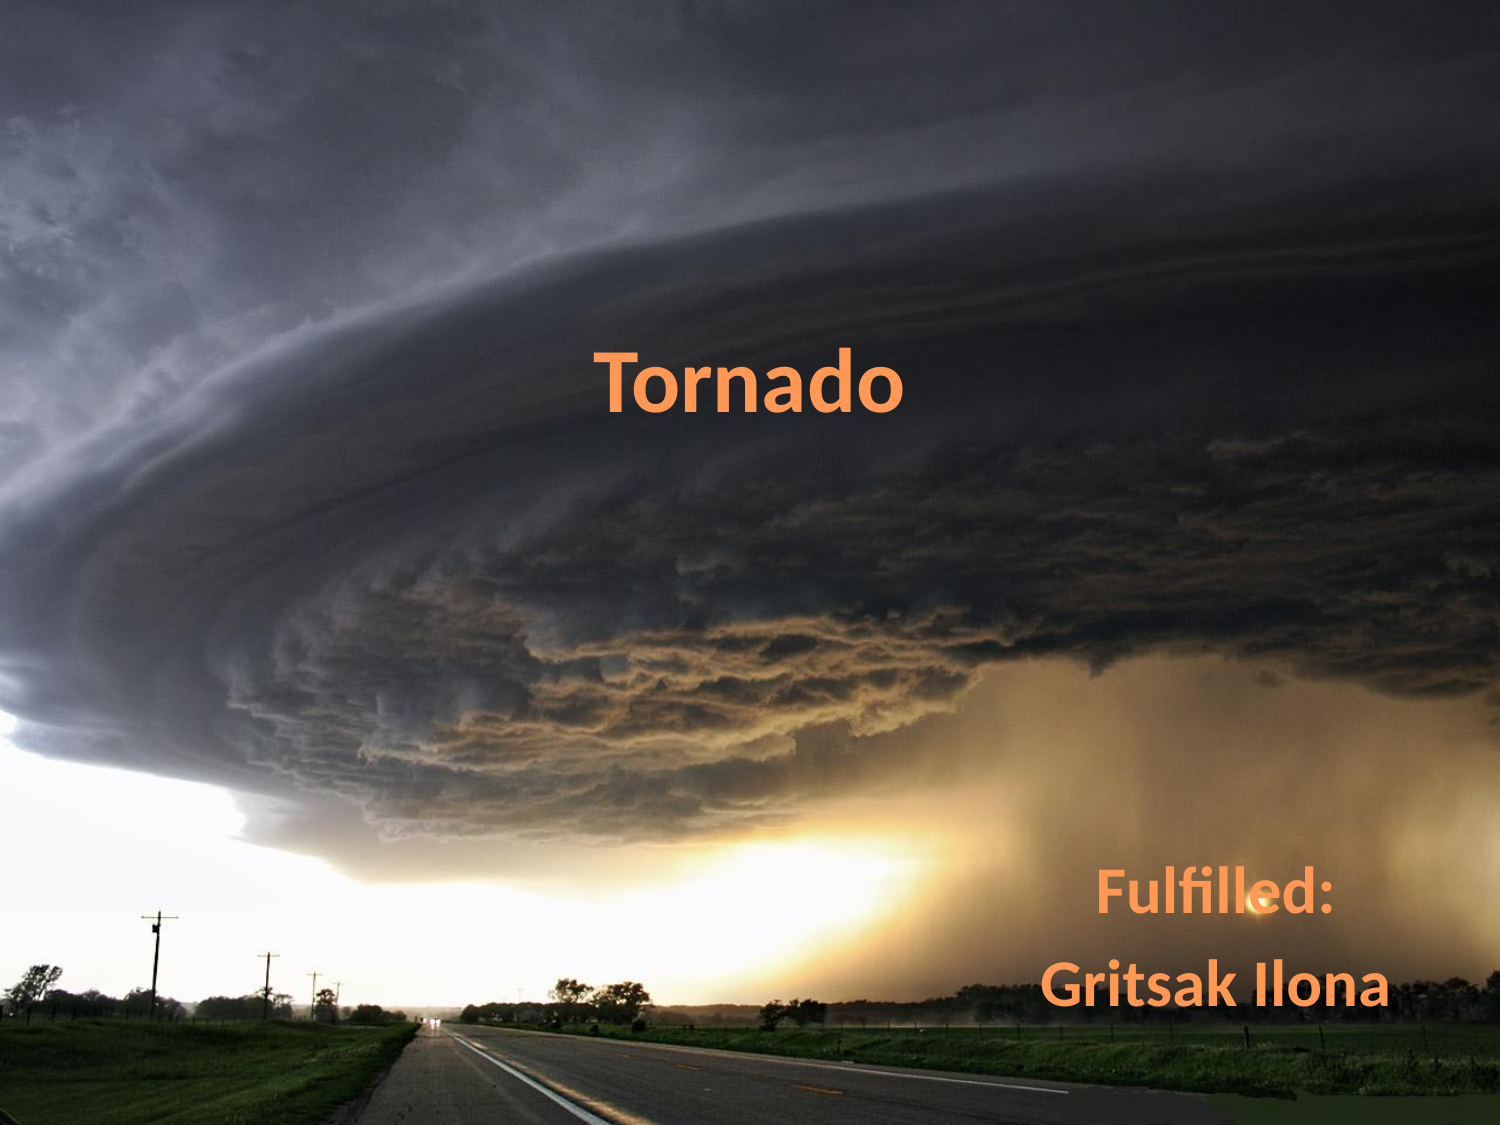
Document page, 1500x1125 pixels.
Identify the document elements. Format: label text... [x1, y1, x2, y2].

title Tornado [112, 255, 1388, 497]
picture [0, 0, 1500, 1125]
subtitle Fulfilled: Gritsak Ilona [690, 839, 1500, 1125]
